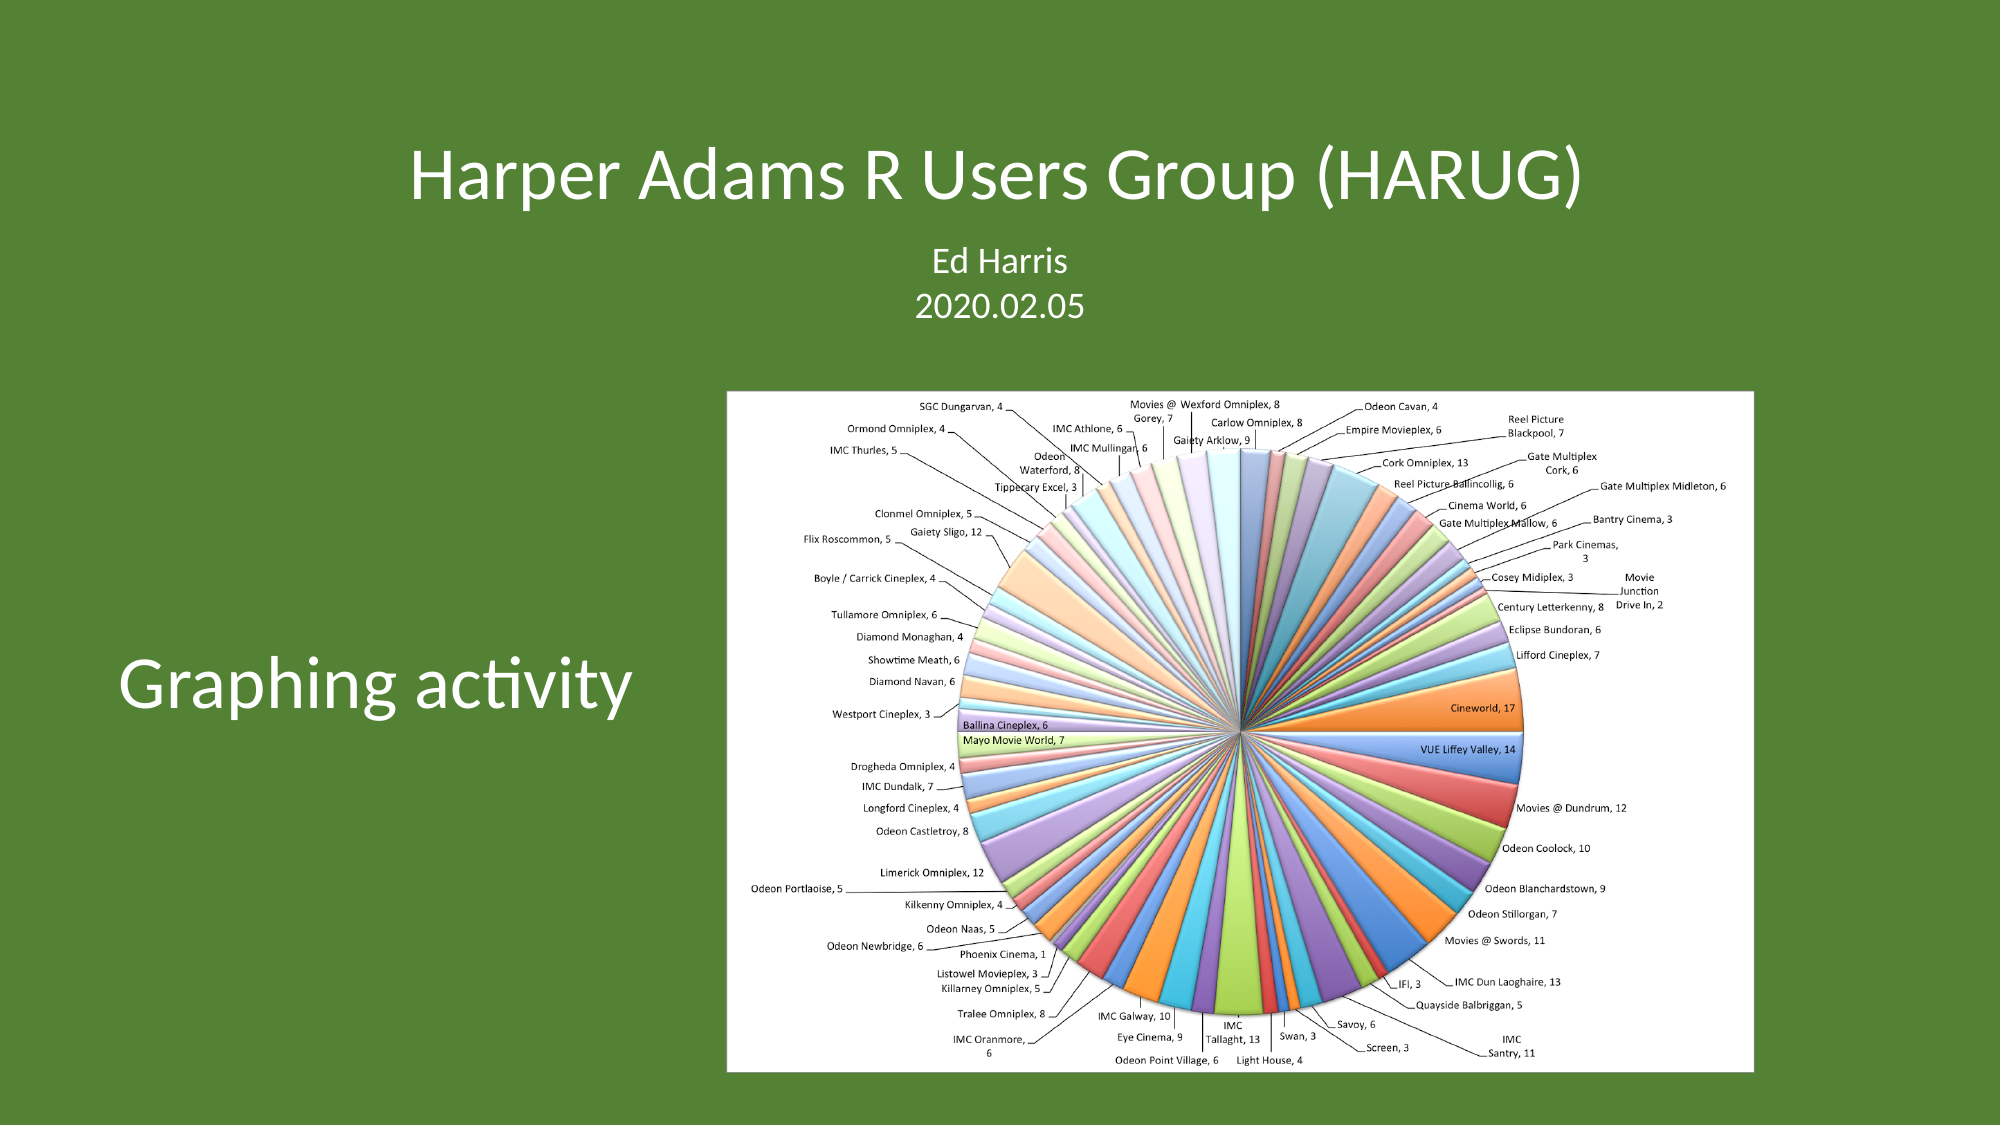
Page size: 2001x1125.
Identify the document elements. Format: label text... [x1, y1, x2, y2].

text_box Ed Harris 2020.02.05 [500, 228, 1500, 334]
text_box Harper Adams R Users Group (HARUG) [196, 117, 1800, 222]
text_box Graphing activity [104, 625, 650, 731]
picture [726, 390, 1755, 1073]
